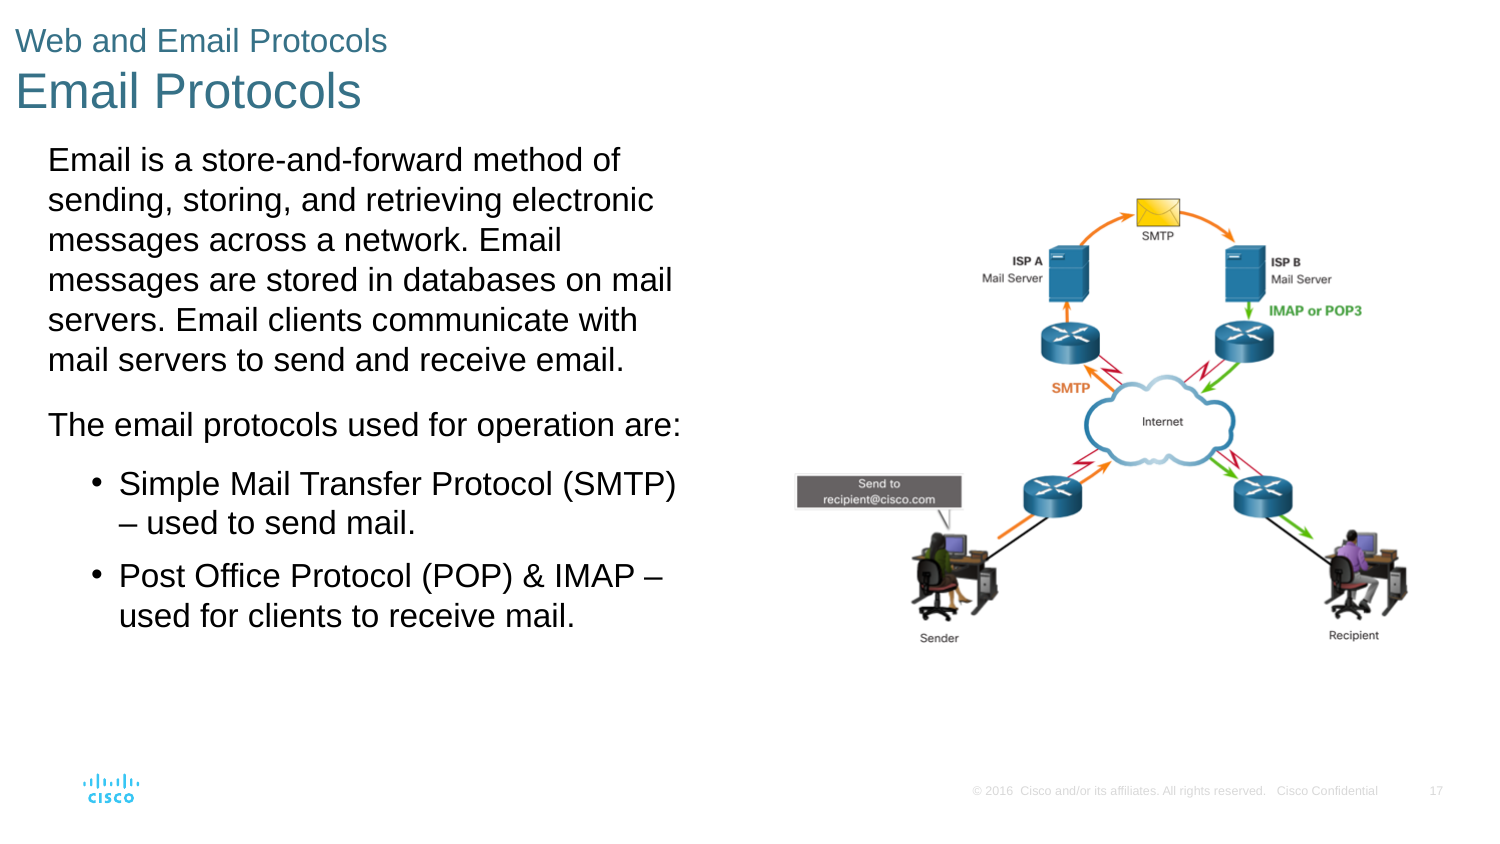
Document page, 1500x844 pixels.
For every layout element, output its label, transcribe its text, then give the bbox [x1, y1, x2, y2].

title Web and Email Protocols Email Protocols [0, 6, 1500, 131]
picture [781, 193, 1427, 650]
list Email is a store-and-forward method of sending, storing, and retrieving electronic messages across a network. Email messages are stored in databases on mail servers. Email clients communicate with mail servers to send and receive email. The email protocols used for operation are: Simple Mail Transfer Protocol (SMTP) – used to send mail. Post Office Protocol (POP) & IMAP – used for clients to receive mail. [33, 131, 719, 721]
